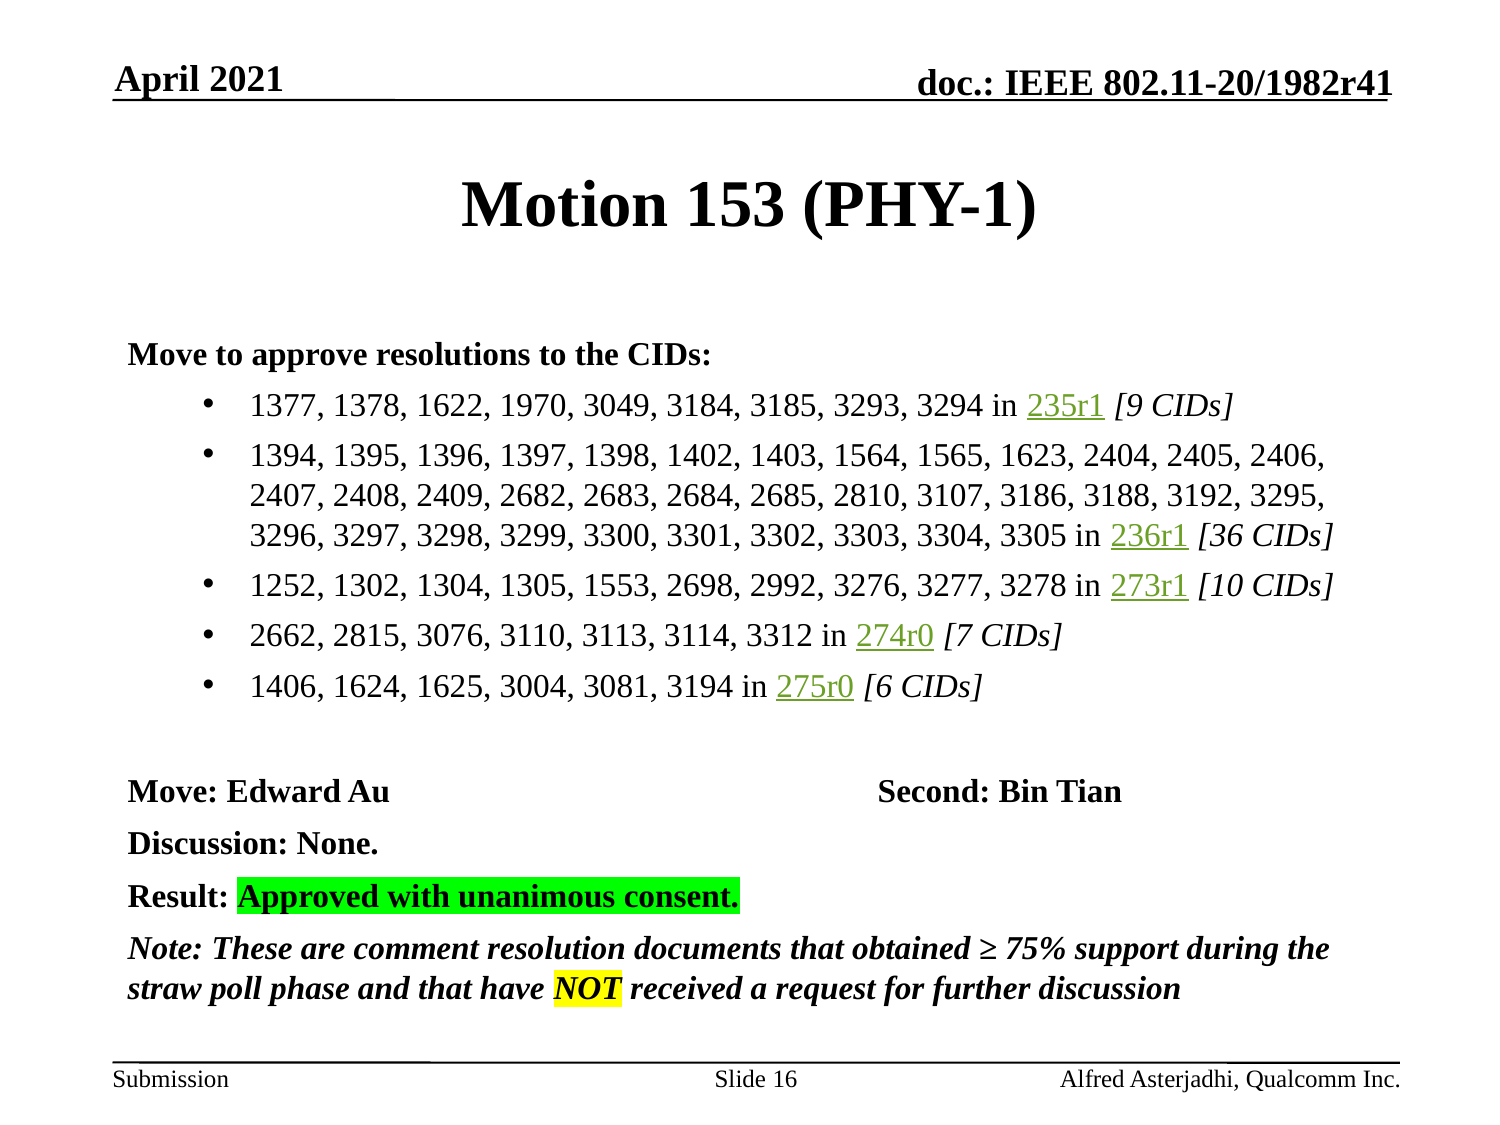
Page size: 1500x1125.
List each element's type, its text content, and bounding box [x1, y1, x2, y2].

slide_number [114, 54, 423, 100]
title Motion 153 (PHY-1) [112, 112, 1388, 288]
slide_number Slide 16 [712, 1061, 800, 1123]
footer Alfred Asterjadhi, Qualcomm Inc. [878, 1061, 1402, 1093]
list Move to approve resolutions to the CIDs: 1377, 1378, 1622, 1970, 3049, 3184, 3185, 3293, 3294 in 235r1 [9 CIDs] 1394, 1395, 1396, 1397, 1398, 1402, 1403, 1564, 1565, 1623, 2404, 2405, 2406, 2407, 2408, 2409, 2682, 2683, 2684, 2685, 2810, 3107, 3186, 3188, 3192, 3295, 3296, 3297, 3298, 3299, 3300, 3301, 3302, 3303, 3304, 3305 in 236r1 [36 CIDs] 1252, 1302, 1304, 1305, 1553, 2698, 2992, 3276, 3277, 3278 in 273r1 [10 CIDs] 2662, 2815, 3076, 3110, 3113, 3114, 3312 in 274r0 [7 CIDs] 1406, 1624, 1625, 3004, 3081, 3194 in 275r0 [6 CIDs] Move: Edward Au Second: Bin Tian Discussion: None. Result: Approved with unanimous consent. Note: These are comment resolution documents that obtained ≥ 75% support during the straw poll phase and that have NOT received a request for further discussion [112, 324, 1388, 1063]
